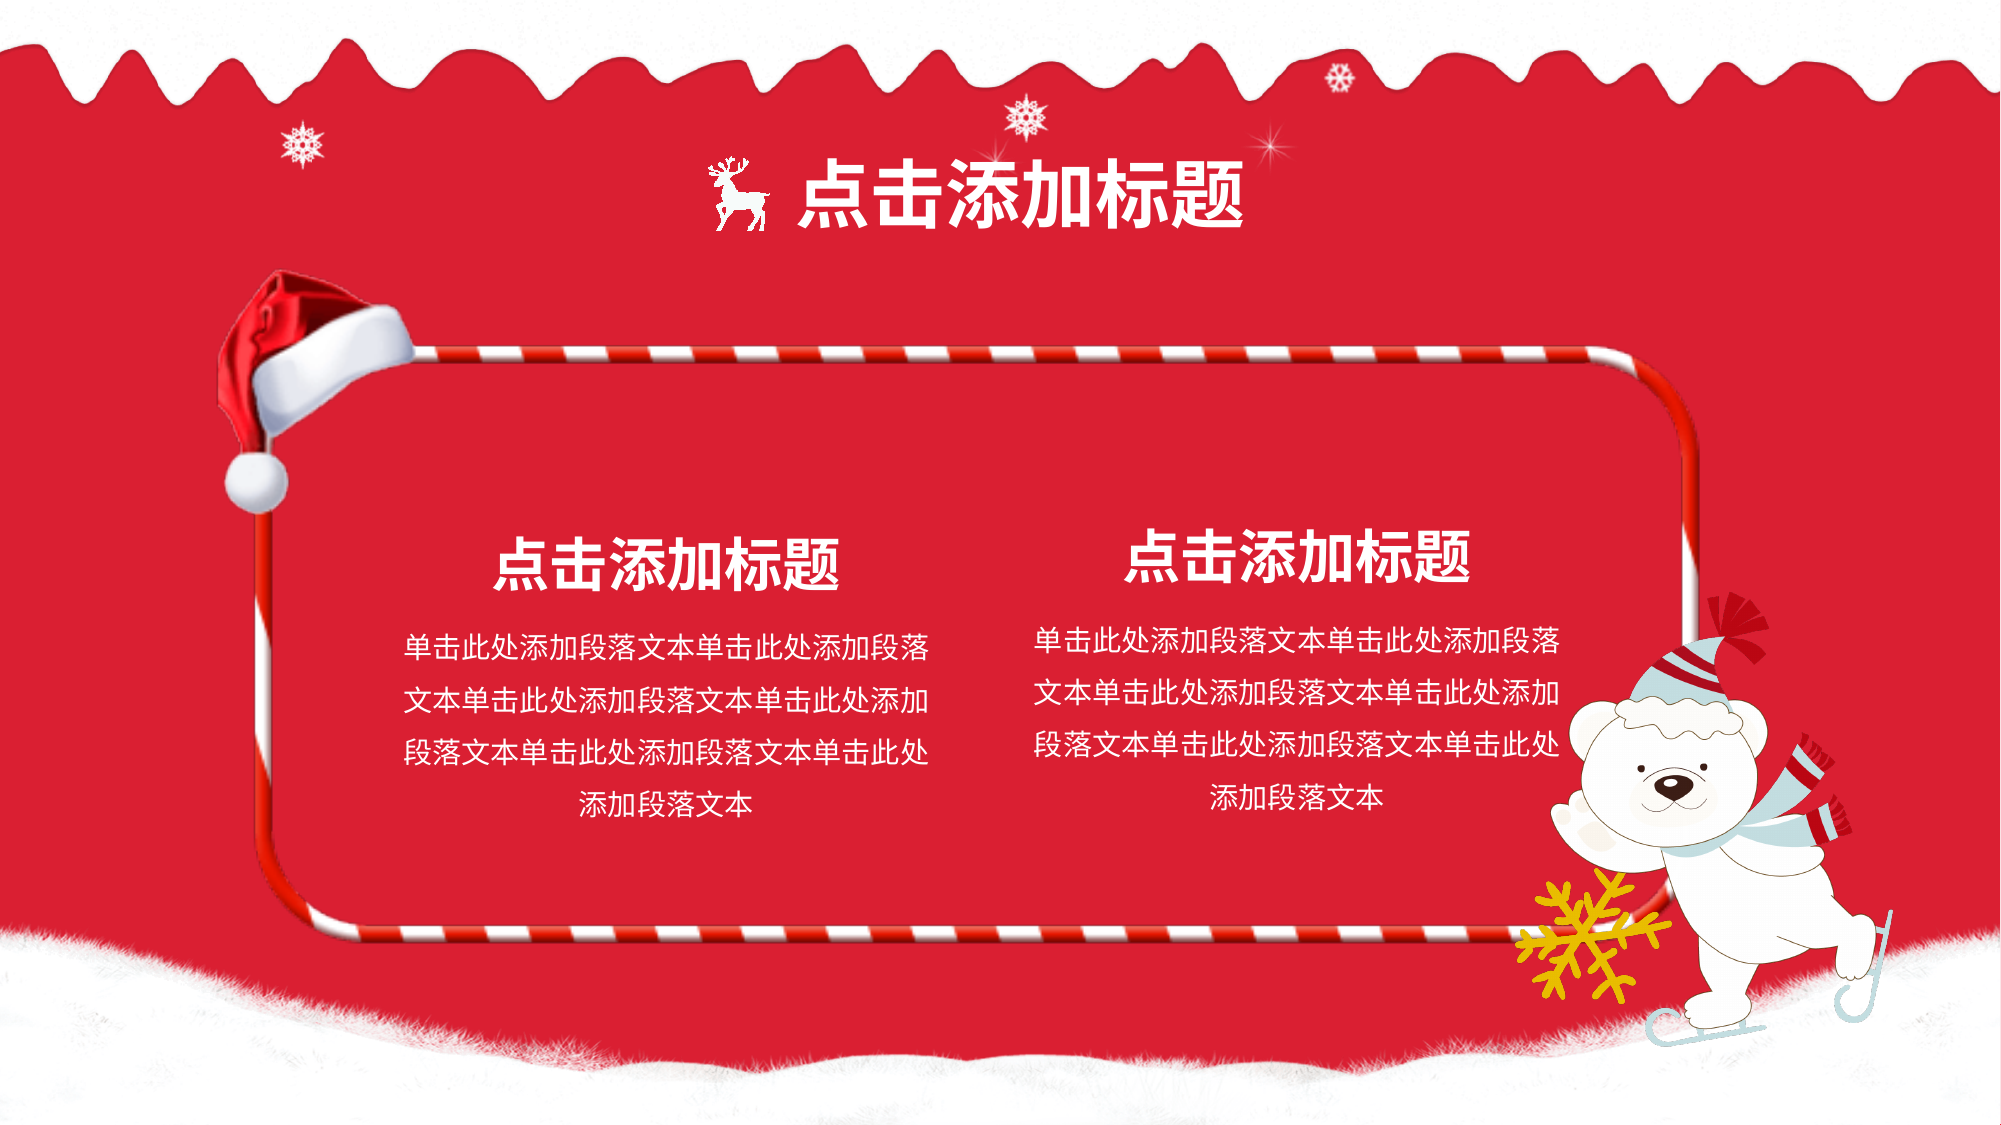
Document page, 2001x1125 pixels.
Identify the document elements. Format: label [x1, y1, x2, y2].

text_box [1009, 477, 1585, 816]
picture [0, 0, 2001, 189]
picture [0, 230, 2001, 1125]
text_box [708, 140, 1298, 247]
text_box [378, 485, 954, 824]
